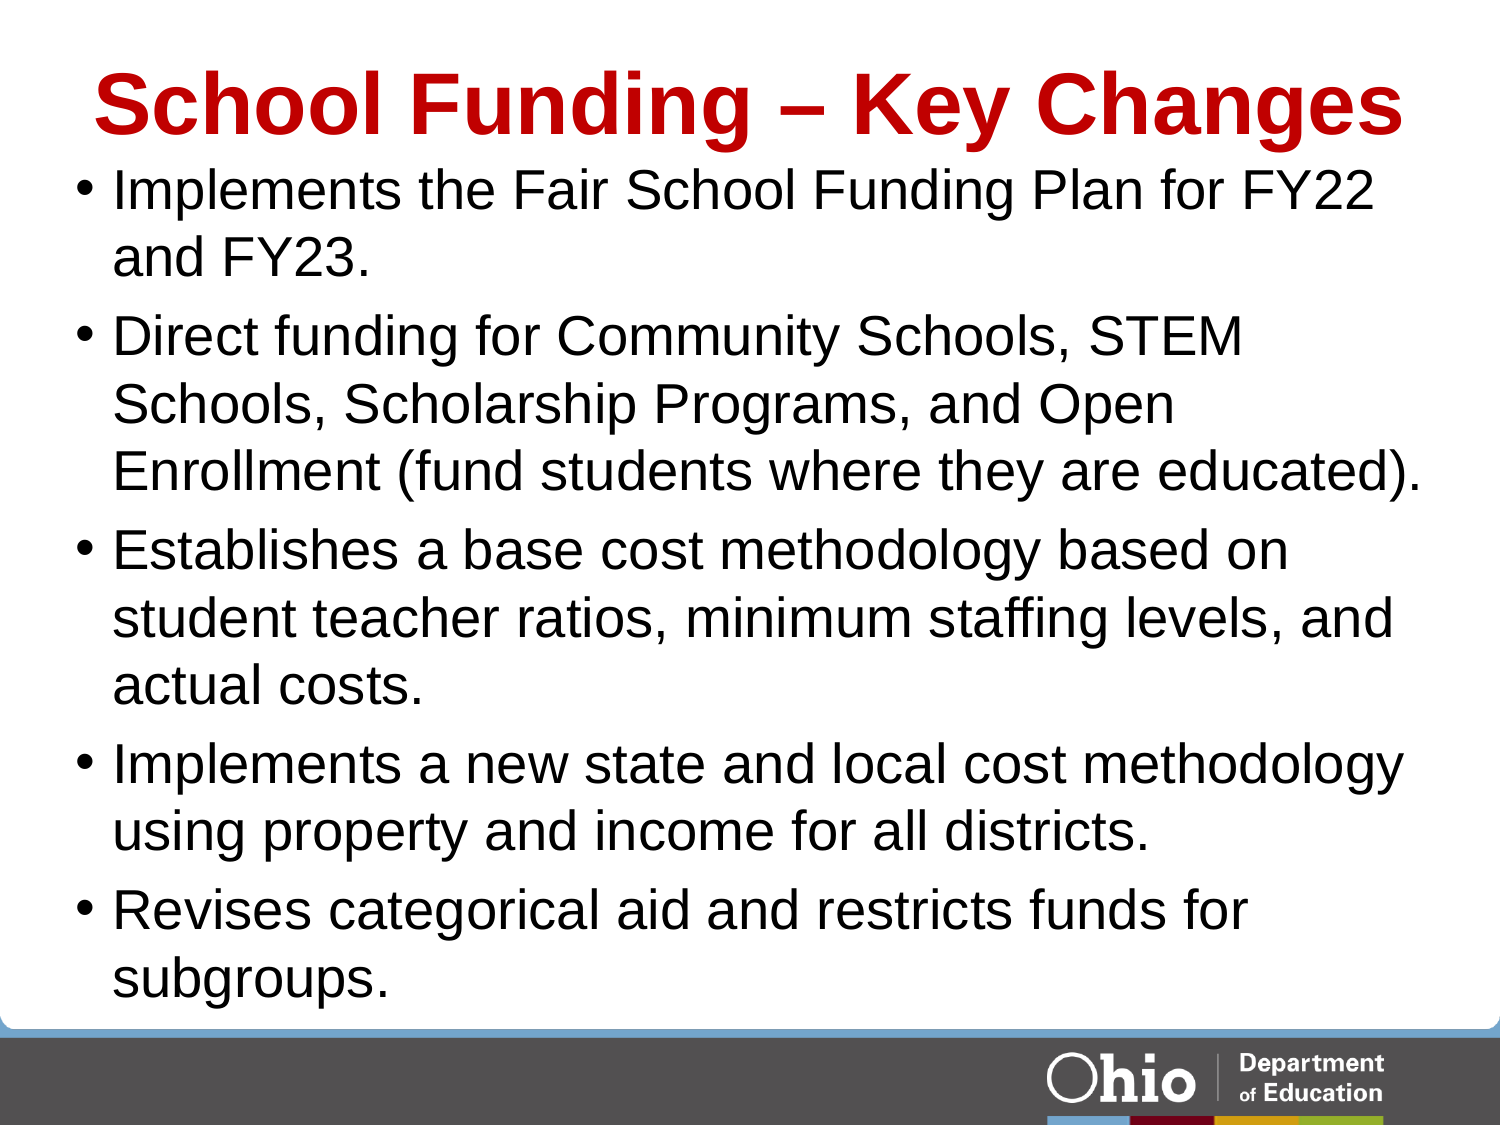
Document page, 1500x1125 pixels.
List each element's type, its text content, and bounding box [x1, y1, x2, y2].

picture [0, 992, 1500, 1125]
list Implements the Fair School Funding Plan for FY22 and FY23. Direct funding for Community Schools, STEM Schools, Scholarship Programs, and Open Enrollment (fund students where they are educated). Establishes a base cost methodology based on student teacher ratios, minimum staffing levels, and actual costs. Implements a new state and local cost methodology using property and income for all districts. Revises categorical aid and restricts funds for subgroups. [75, 153, 1452, 993]
title School Funding – Key Changes [75, 47, 1425, 153]
